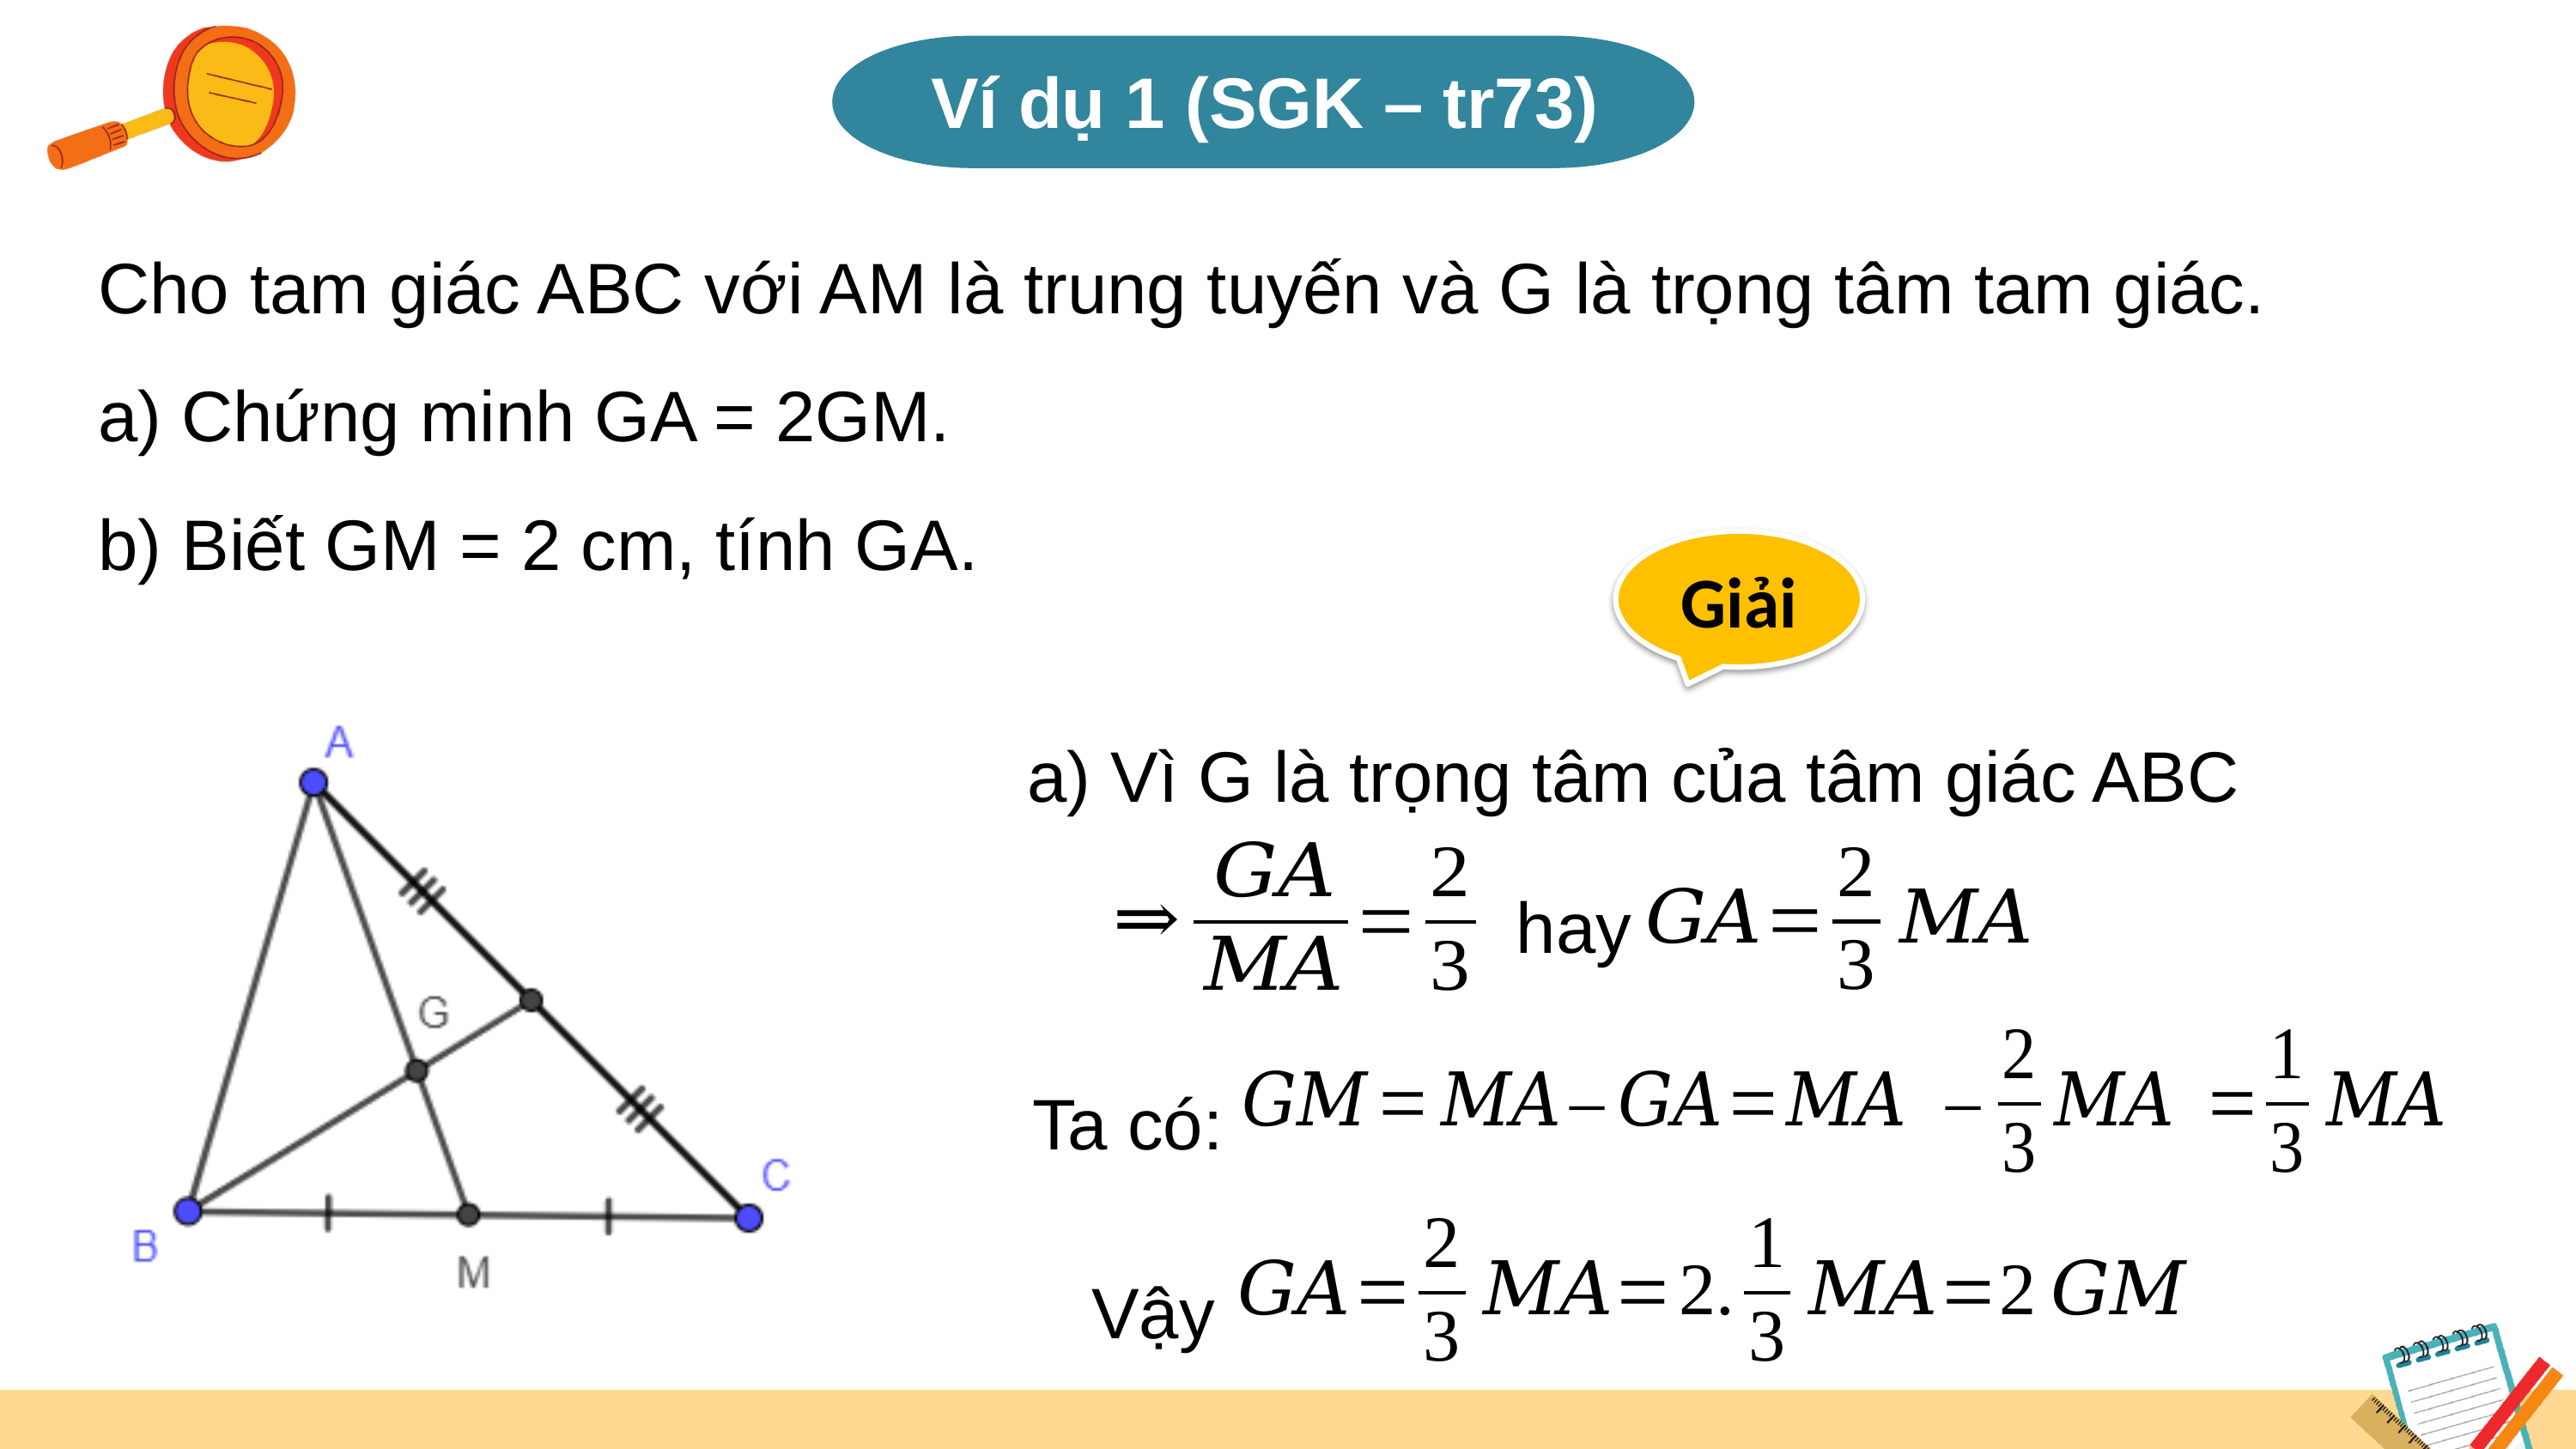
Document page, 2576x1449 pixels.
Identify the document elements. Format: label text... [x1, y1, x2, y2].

text_box Vậy [1078, 1217, 1228, 1360]
text_box a) Vì G là trọng tâm của tâm giác ABC [1014, 681, 2464, 823]
text_box Ta có: [1019, 1028, 1293, 1171]
text_box Giải [1613, 528, 1866, 681]
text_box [834, 37, 1693, 167]
picture [2350, 1321, 2564, 1449]
text_box Cho tam giác ABC với AM là trung tuyến và G là trọng tâm tam giác. a) Chứng minh GA = 2GM. b) Biết GM = 2 cm, tính GA. [85, 192, 2280, 591]
picture [92, 695, 859, 1323]
picture [46, 0, 303, 221]
text_box hay [1503, 875, 1644, 974]
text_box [2567, 1389, 2576, 1449]
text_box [0, 1389, 2346, 1449]
